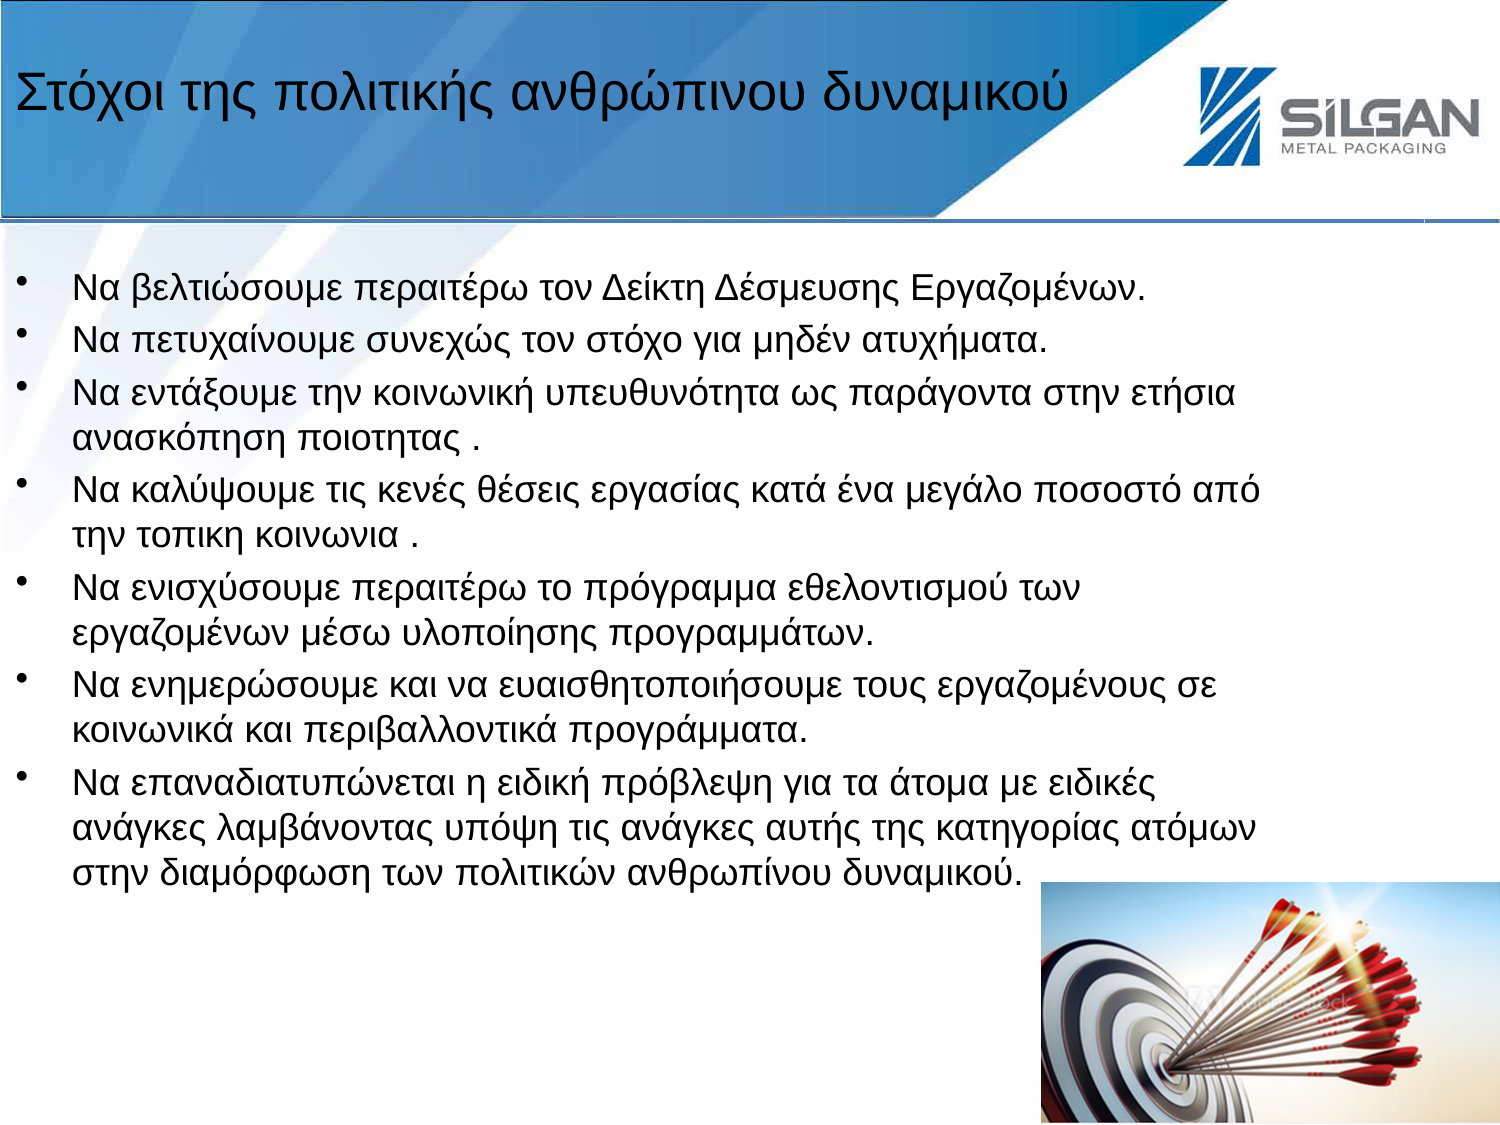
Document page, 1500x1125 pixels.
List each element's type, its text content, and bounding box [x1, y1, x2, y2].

title Στόχοι της πολιτικής ανθρώπινου δυναμικού [0, 24, 1388, 213]
picture [0, 0, 1500, 1125]
list Να βελτιώσουμε περαιτέρω τον Δείκτη Δέσμευσης Εργαζομένων. Να πετυχαίνουμε συνεχώς τον στόχο για μηδέν ατυχήματα. Να εντάξουμε την κοινωνική υπευθυνότητα ως παράγοντα στην ετήσια ανασκόπηση ποιοτητας . Να καλύψουμε τις κενές θέσεις εργασίας κατά ένα μεγάλο ποσοστό από την τοπικη κοινωνια . Να ενισχύσουμε περαιτέρω το πρόγραμμα εθελοντισμού των εργαζομένων μέσω υλοποίησης προγραμμάτων. Να ενημερώσουμε και να ευαισθητοποιήσουμε τους εργαζομένους σε κοινωνικά και περιβαλλοντικά προγράμματα. Να επαναδιατυπώνεται η ειδική πρόβλεψη για τα άτομα με ειδικές ανάγκες λαμβάνοντας υπόψη τις ανάγκες αυτής της κατηγορίας ατόμων στην διαμόρφωση των πολιτικών ανθρωπίνου δυναμικού. [0, 255, 1300, 976]
